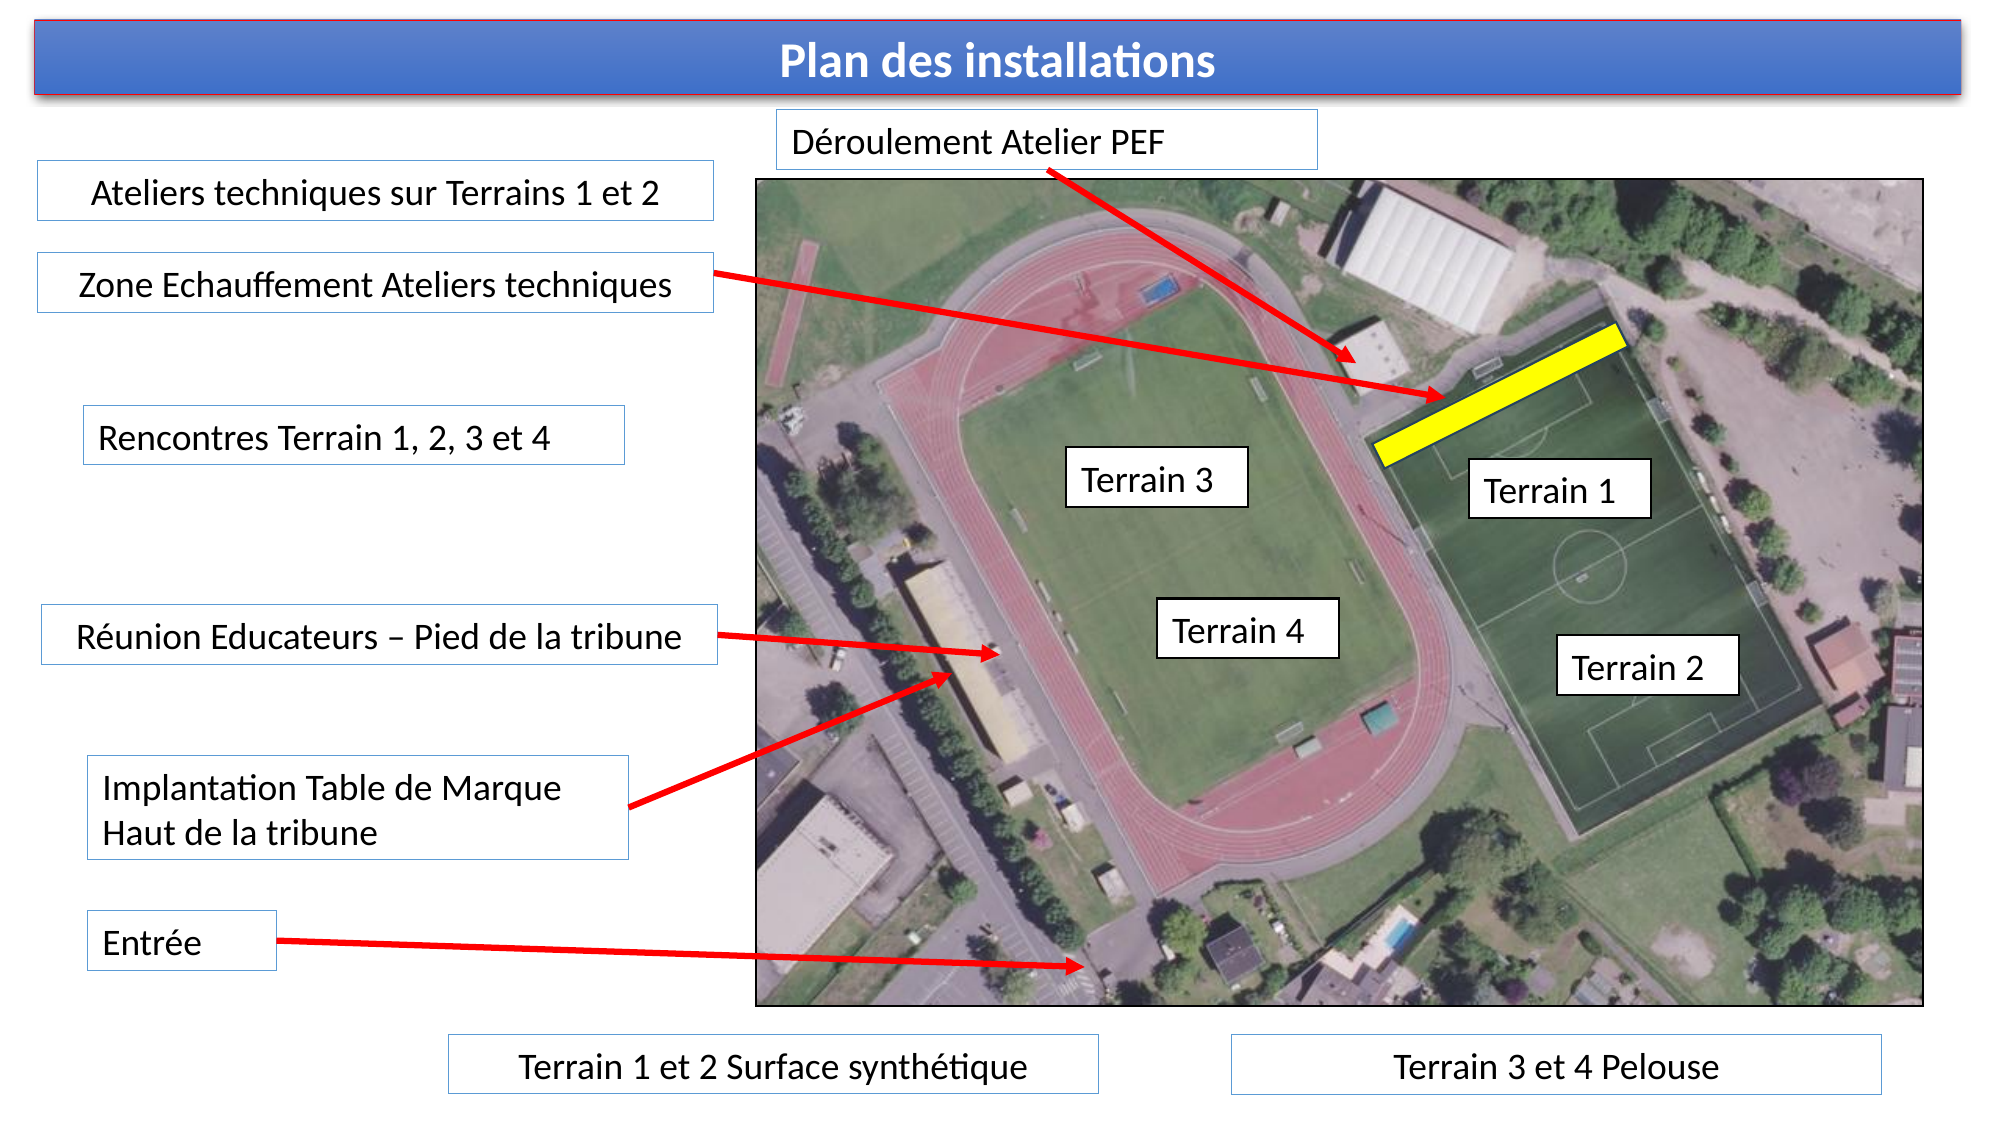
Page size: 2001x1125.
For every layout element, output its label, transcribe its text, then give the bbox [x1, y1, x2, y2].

text_box Réunion Educateurs – Pied de la tribune [41, 604, 718, 665]
text_box Terrain 1 et 2 Surface synthétique [448, 1034, 1099, 1094]
text_box Rencontres Terrain 1, 2, 3 et 4 [83, 405, 625, 465]
text_box Entrée [87, 910, 277, 971]
text_box Terrain 3 et 4 Pelouse [1231, 1034, 1882, 1095]
text_box Ateliers techniques sur Terrains 1 et 2 [37, 160, 714, 221]
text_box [628, 673, 953, 809]
picture [756, 179, 1923, 1005]
text_box Déroulement Atelier PEF [776, 109, 1318, 170]
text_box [1047, 170, 1357, 272]
picture [756, 179, 1047, 272]
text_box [717, 635, 1001, 655]
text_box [713, 272, 1446, 398]
text_box Plan des installations [34, 19, 1962, 95]
text_box Zone Echauffement Ateliers techniques [37, 252, 714, 313]
text_box Implantation Table de Marque Haut de la tribune [87, 755, 629, 860]
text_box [276, 941, 1085, 967]
